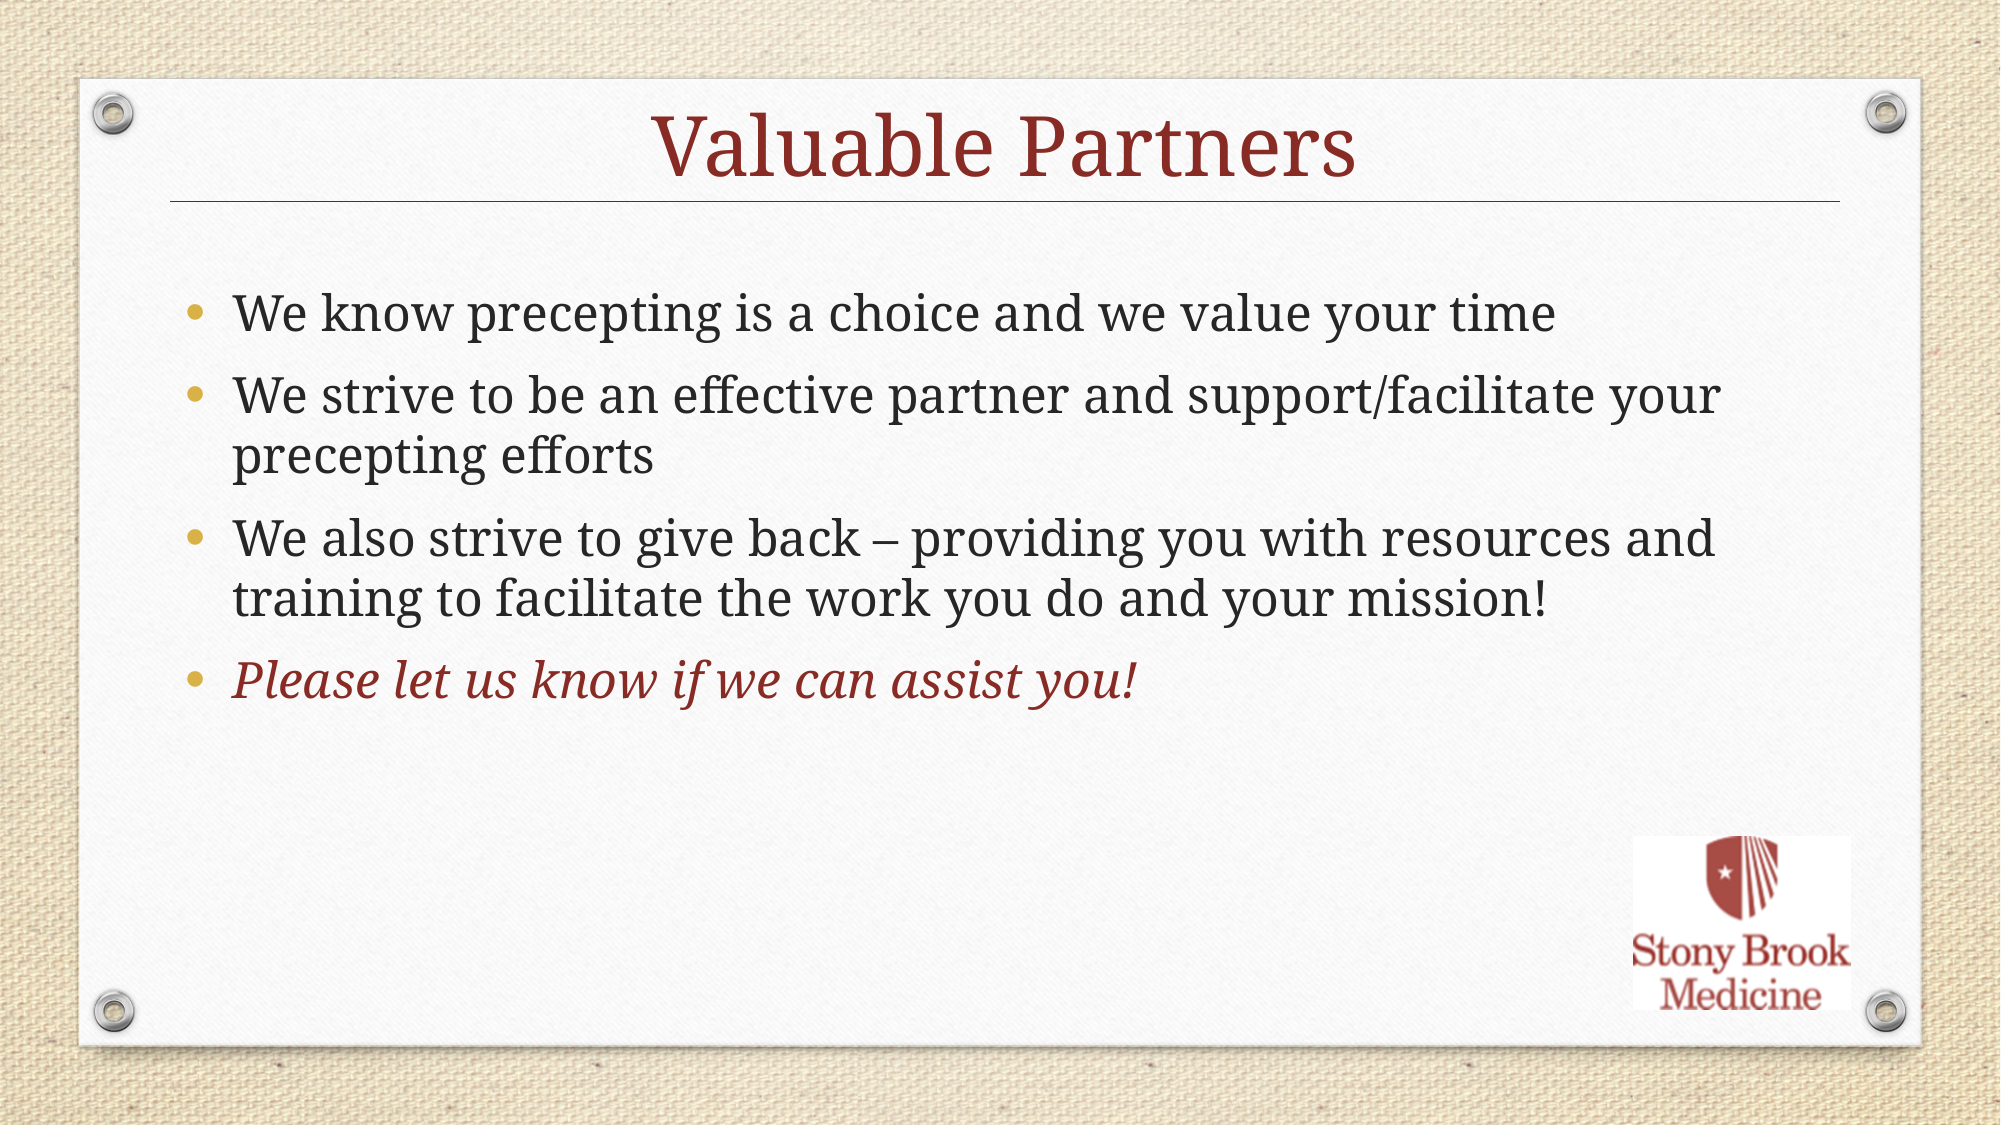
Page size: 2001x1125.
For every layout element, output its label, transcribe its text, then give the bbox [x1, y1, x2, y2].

picture [0, 0, 2001, 1125]
title Valuable Partners [170, 84, 1841, 201]
text_box We know precepting is a choice and we value your time We strive to be an effective partner and support/facilitate your precepting efforts We also strive to give back – providing you with resources and training to facilitate the work you do and your mission! Please let us know if we can assist you! [170, 273, 1806, 938]
